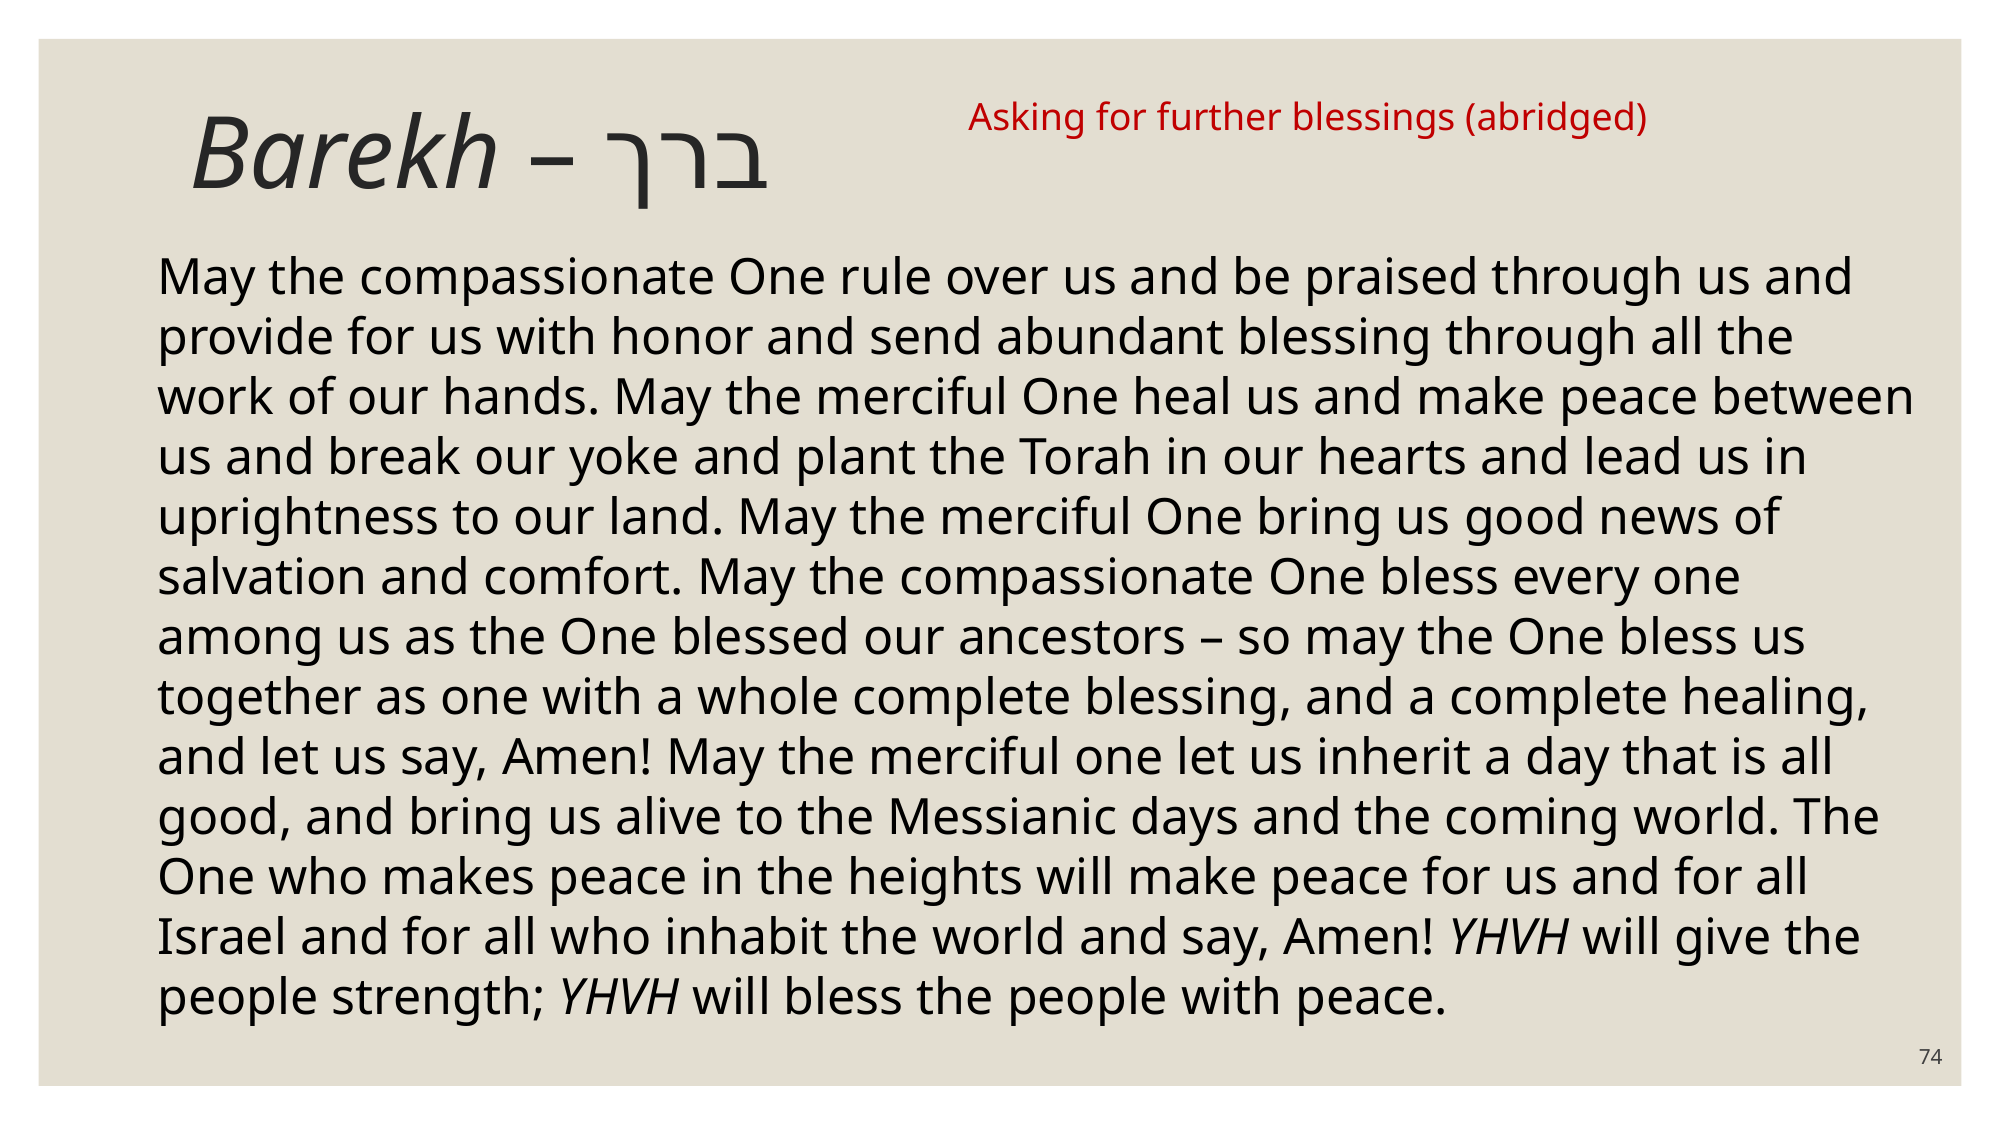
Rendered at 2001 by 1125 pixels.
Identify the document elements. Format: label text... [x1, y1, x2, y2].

text_box Asking for further blessings (abridged) [953, 85, 1692, 146]
title Barekh – ברך [174, 43, 1900, 237]
text_box May the compassionate One rule over us and be praised through us and provide for us with honor and send abundant blessing through all the work of our hands. May the merciful One heal us and make peace between us and break our yoke and plant the Torah in our hearts and lead us in uprightness to our land. May the merciful One bring us good news of salvation and comfort. May the compassionate One bless every one among us as the One blessed our ancestors – so may the One bless us together as one with a whole complete blessing, and a complete healing, and let us say, Amen! May the merciful one let us inherit a day that is all good, and bring us alive to the Messianic days and the coming world. The One who makes peace in the heights will make peace for us and for all Israel and for all who inhabit the world and say, Amen! YHVH will give the people strength; YHVH will bless the people with peace. [142, 237, 1932, 1032]
slide_number 74 [1717, 1034, 1958, 1080]
